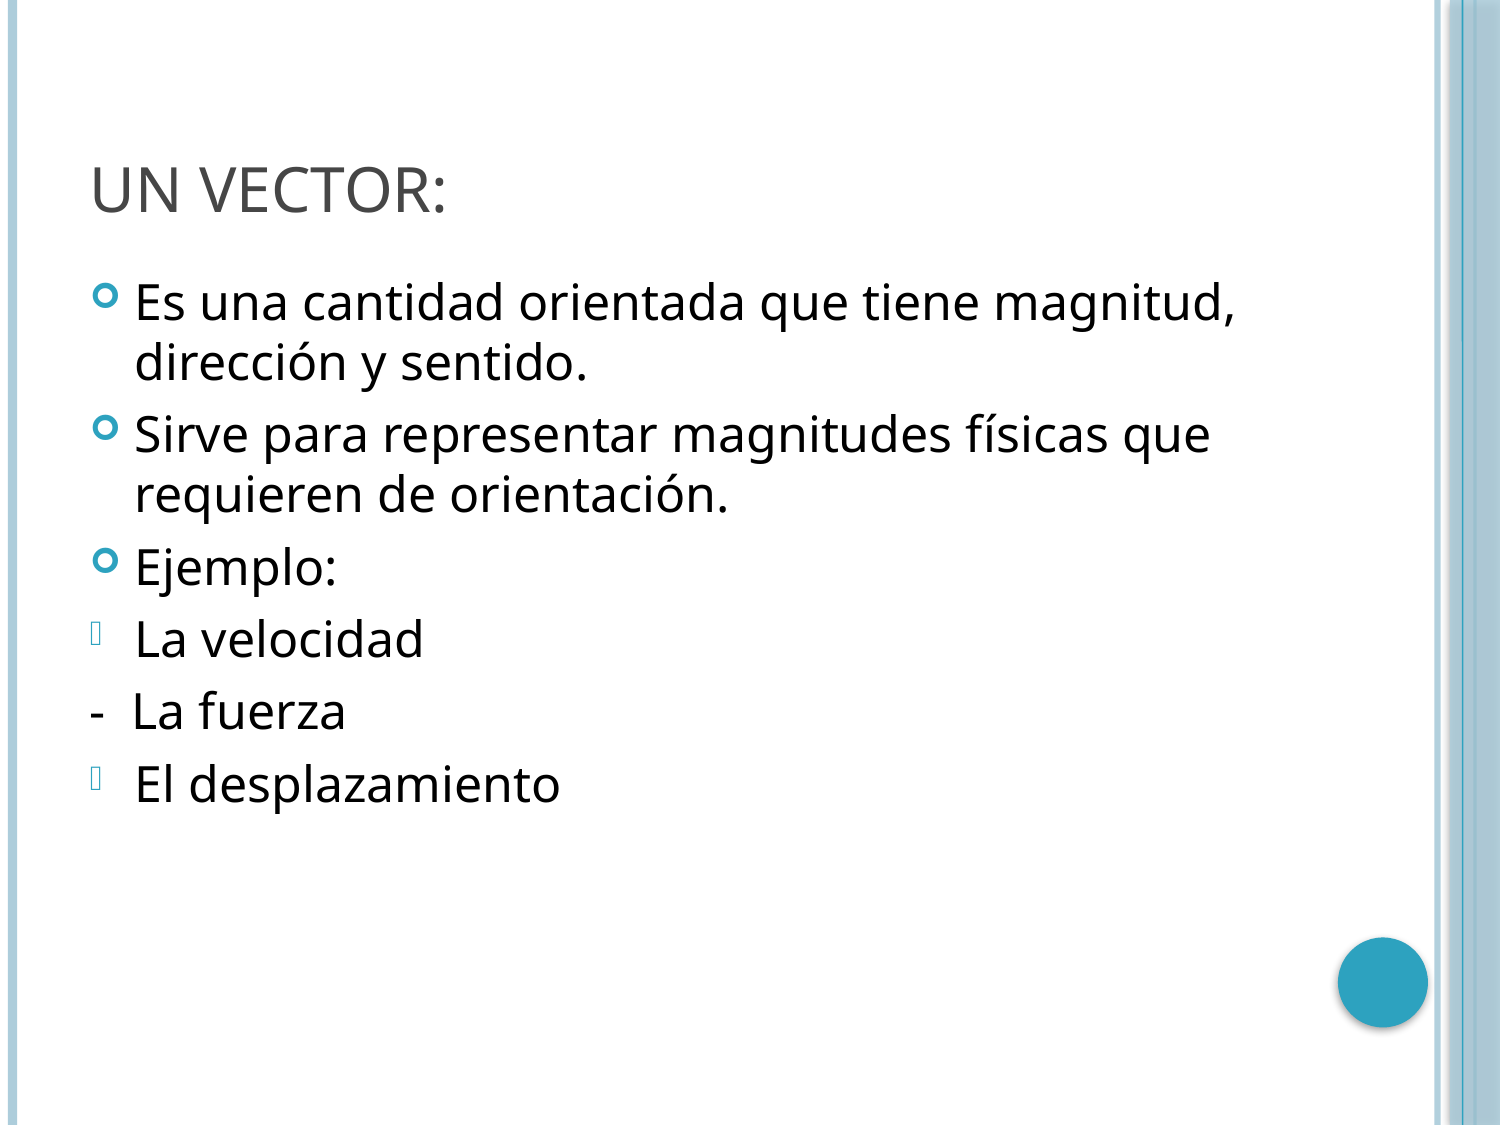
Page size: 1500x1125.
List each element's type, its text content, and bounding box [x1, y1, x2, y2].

list Es una cantidad orientada que tiene magnitud, dirección y sentido. Sirve para representar magnitudes físicas que requieren de orientación. Ejemplo: La velocidad - La fuerza El desplazamiento [75, 262, 1300, 1062]
title Un vector: [75, 45, 1300, 233]
